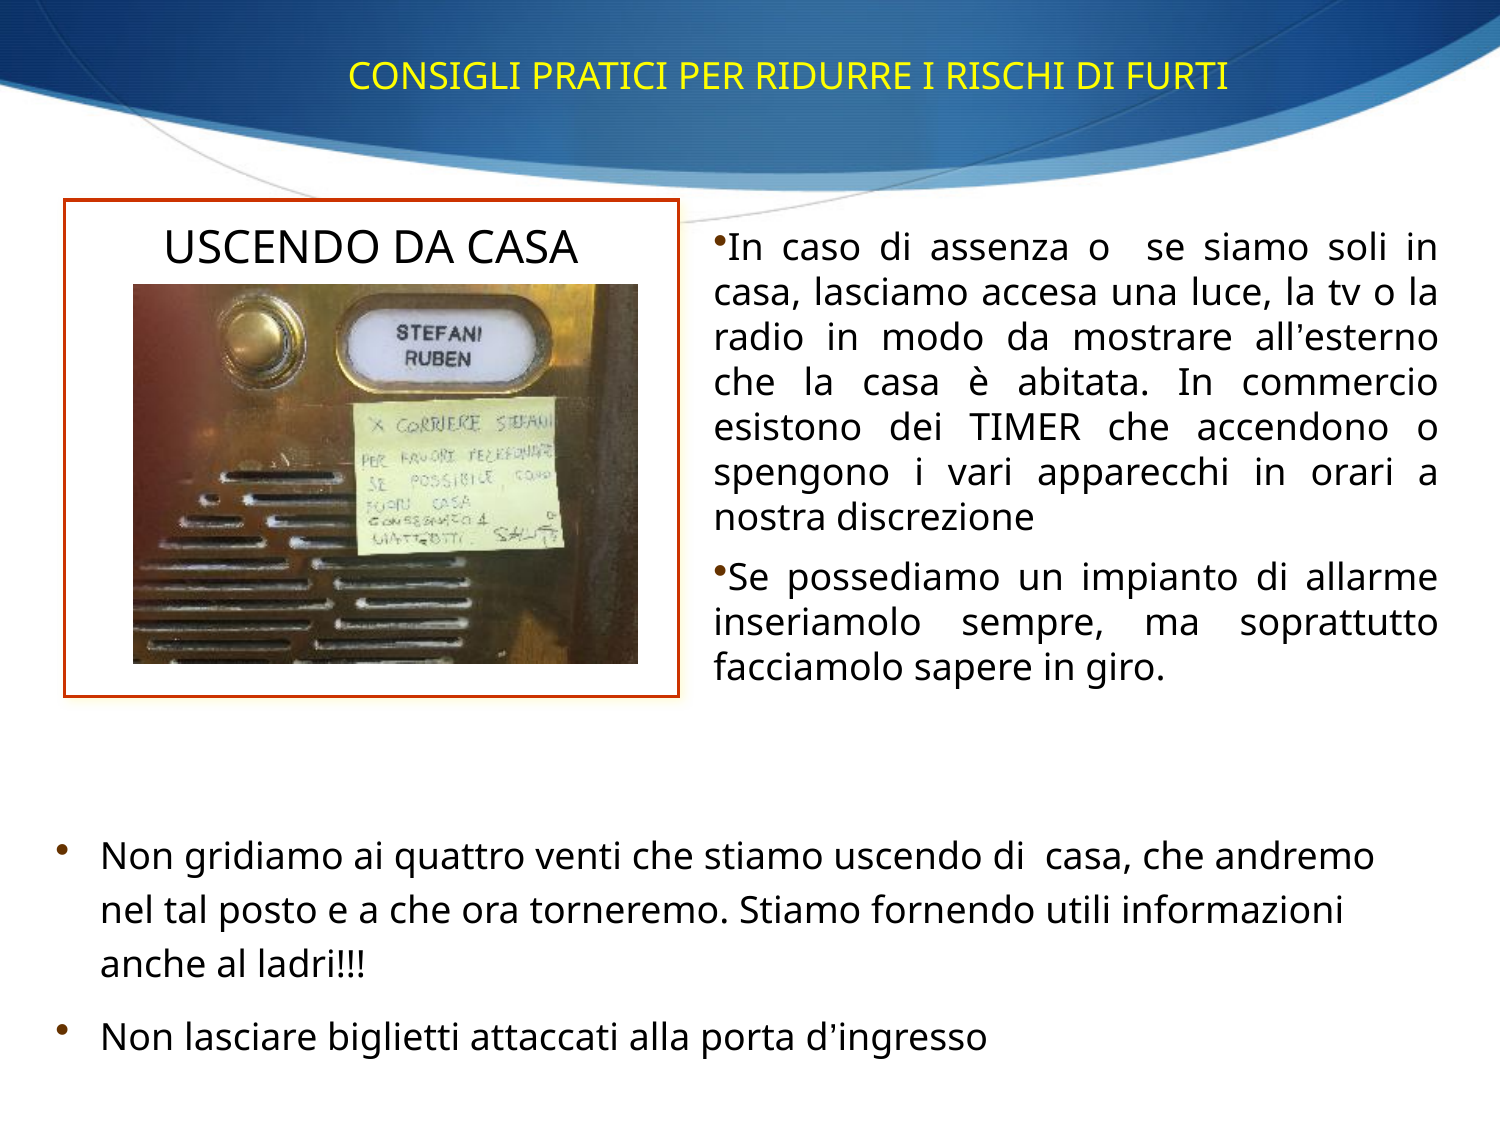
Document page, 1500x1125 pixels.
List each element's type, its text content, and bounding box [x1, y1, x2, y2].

text_box In caso di assenza o se siamo soli in casa, lasciamo accesa una luce, la tv o la radio in modo da mostrare all’esterno che la casa è abitata. In commercio esistono dei TIMER che accendono o spengono i vari apparecchi in orari a nostra discrezione Se possediamo un impianto di allarme inseriamolo sempre, ma soprattutto facciamolo sapere in giro. [698, 216, 1455, 696]
text_box CONSIGLI PRATICI PER RIDURRE I RISCHI DI FURTI [332, 44, 1245, 104]
picture [0, 0, 1500, 1125]
text_box USCENDO DA CASA [64, 200, 679, 697]
text_box Non gridiamo ai quattro venti che stiamo uscendo di casa, che andremo nel tal posto e a che ora torneremo. Stiamo fornendo utili informazioni anche al ladri!!! Non lasciare biglietti attaccati alla porta d’ingresso [40, 815, 1455, 1065]
